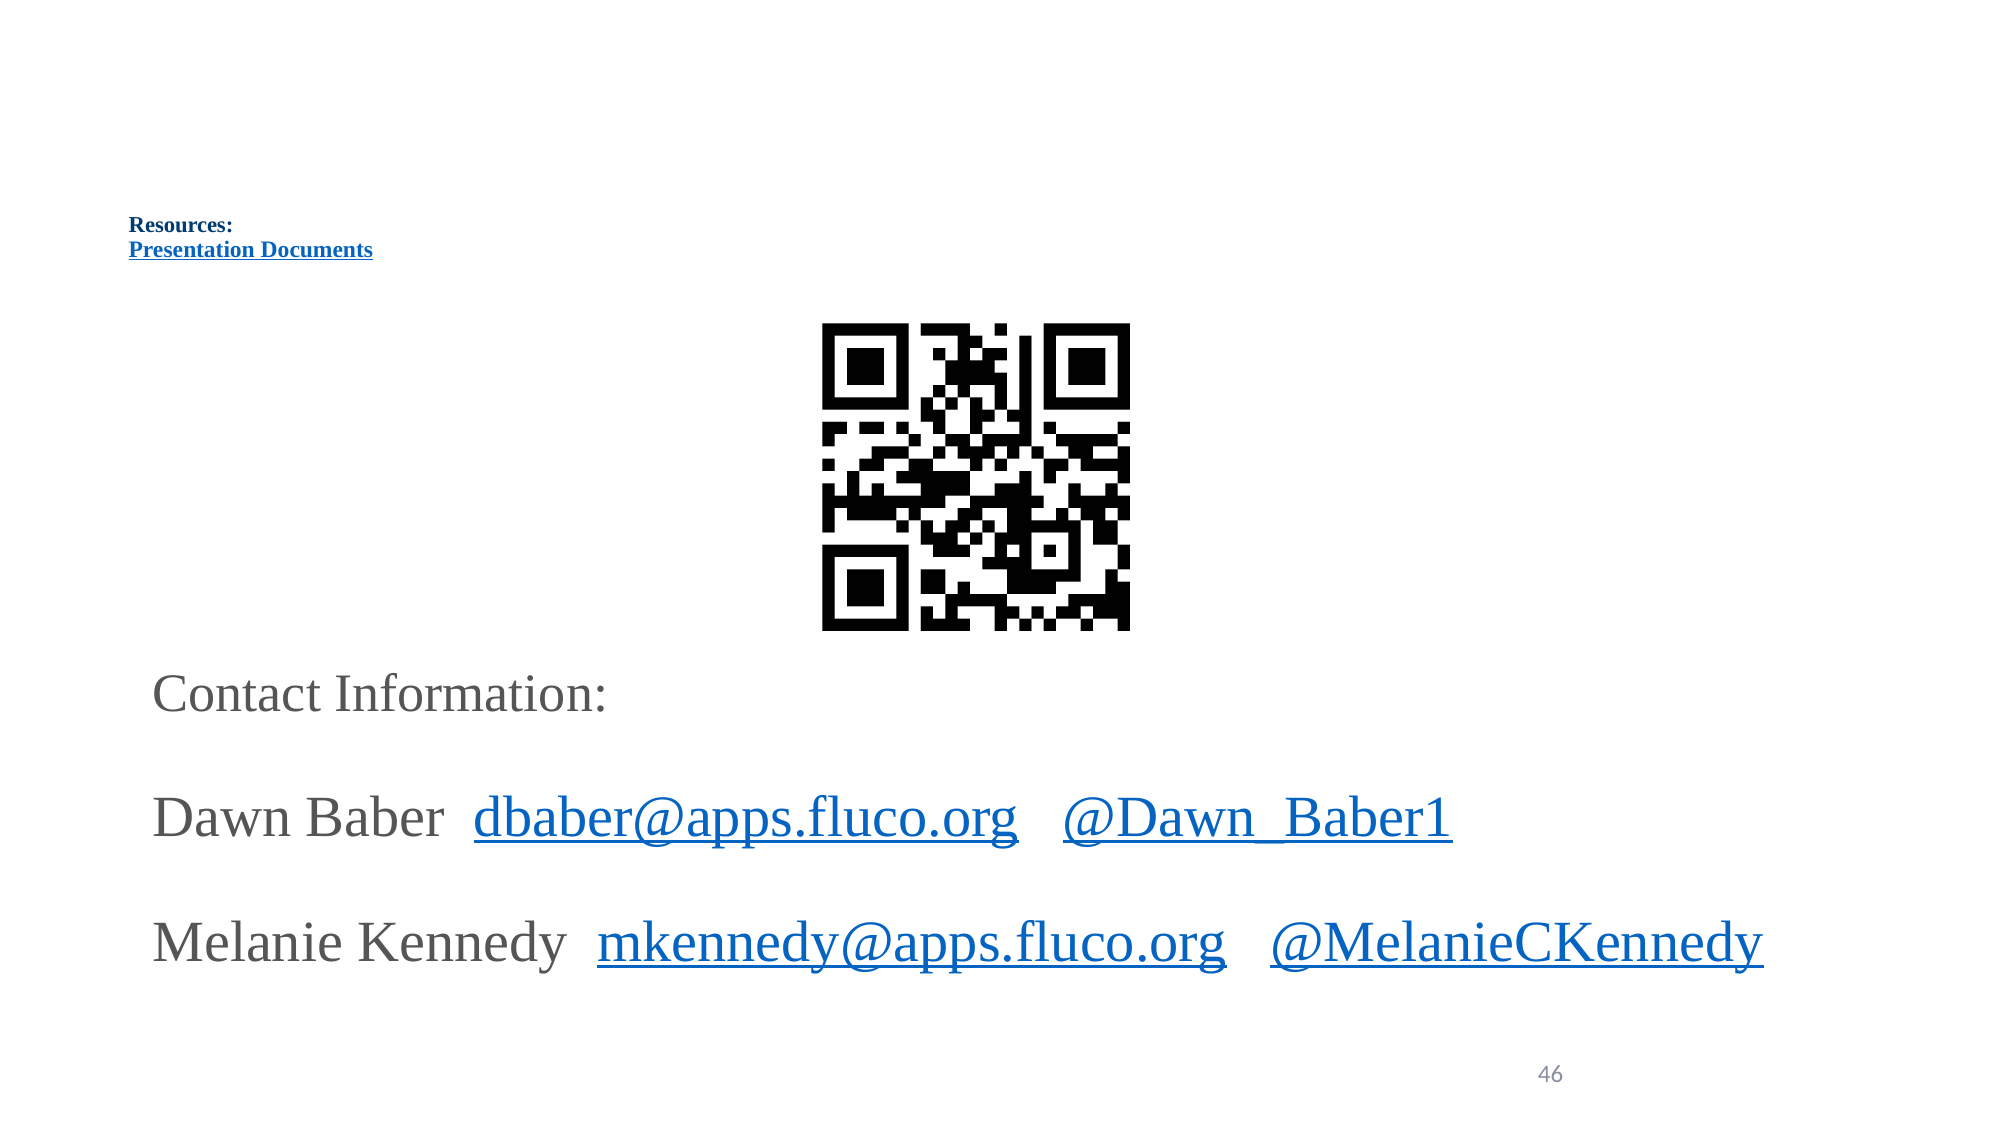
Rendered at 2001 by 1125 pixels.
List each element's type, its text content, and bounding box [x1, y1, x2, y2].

picture [810, 311, 1142, 644]
list Contact Information: Dawn Baber dbaber@apps.fluco.org @Dawn_Baber1 Melanie Kennedy mkennedy@apps.fluco.org @MelanieCKennedy [137, 299, 1863, 1014]
slide_number 46 [1412, 1042, 1579, 1103]
title Resources: Presentation Documents [113, 52, 1839, 270]
